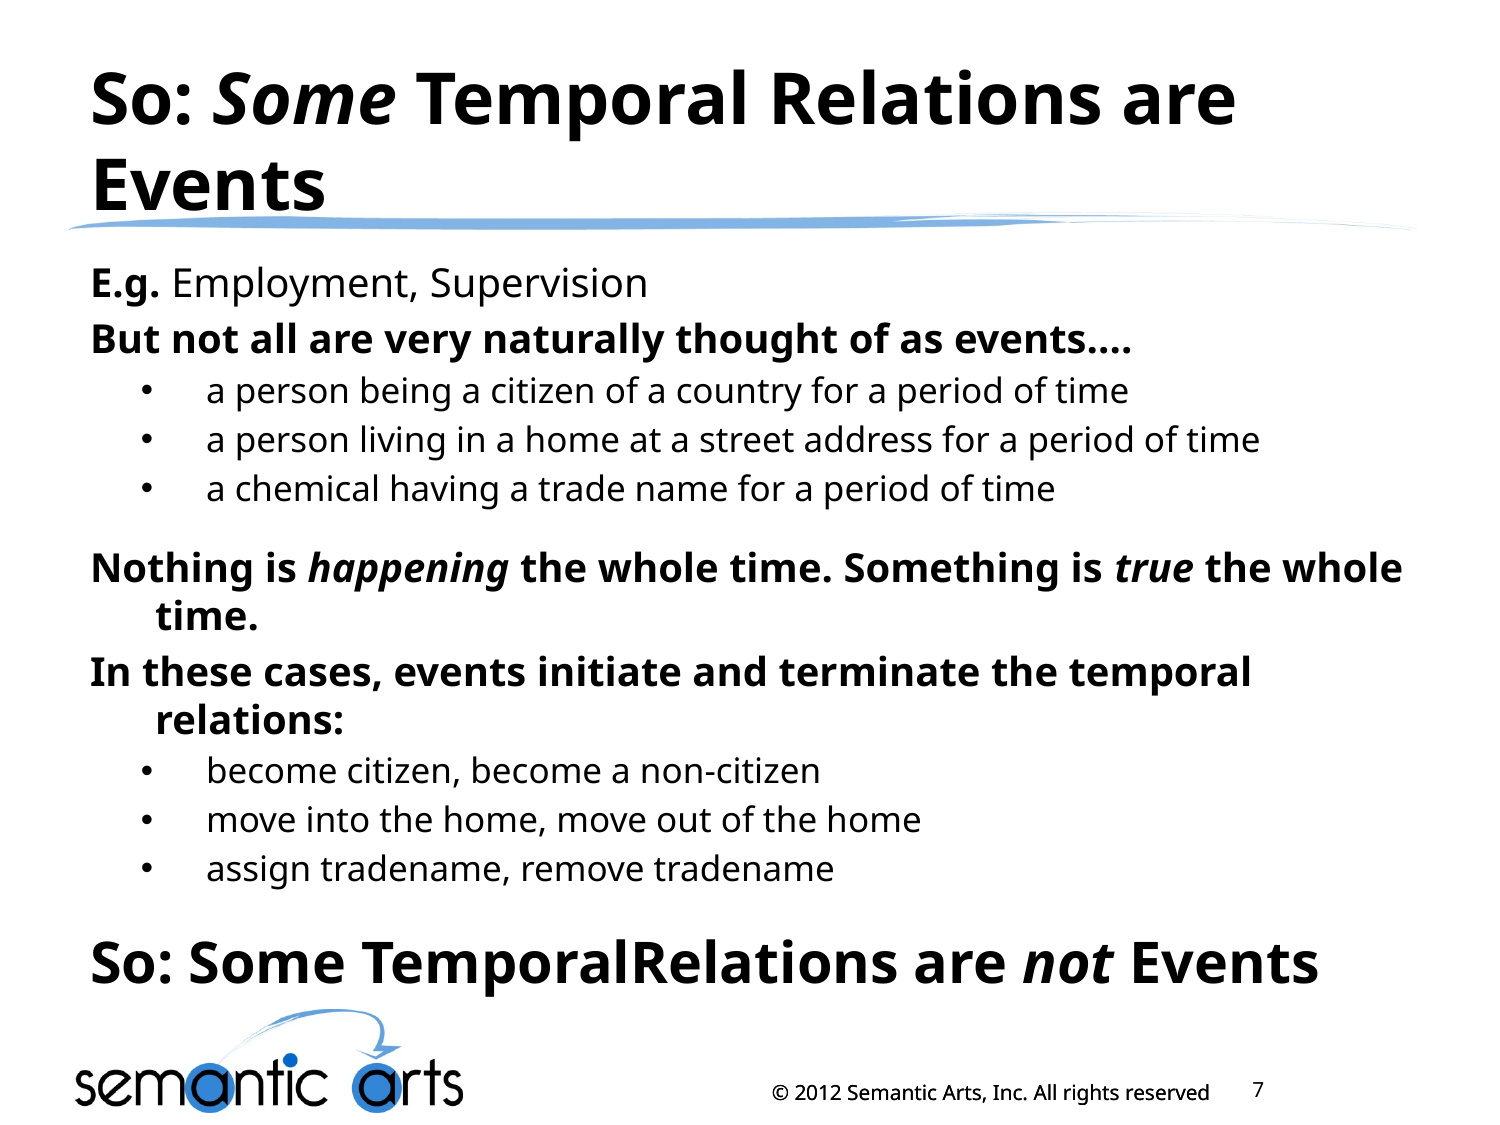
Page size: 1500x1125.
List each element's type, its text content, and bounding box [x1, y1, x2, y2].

slide_number 7 [1237, 1052, 1425, 1113]
list E.g. Employment, Supervision But not all are very naturally thought of as events.... a person being a citizen of a country for a period of time a person living in a home at a street address for a period of time a chemical having a trade name for a period of time Nothing is happening the whole time. Something is true the whole time. In these cases, events initiate and terminate the temporal relations: become citizen, become a non-citizen move into the home, move out of the home assign tradename, remove tradename So: Some TemporalRelations are not Events [75, 249, 1425, 1013]
title So: Some Temporal Relations are Events [75, 45, 1425, 233]
picture [75, 1013, 463, 1113]
picture [69, 212, 75, 231]
